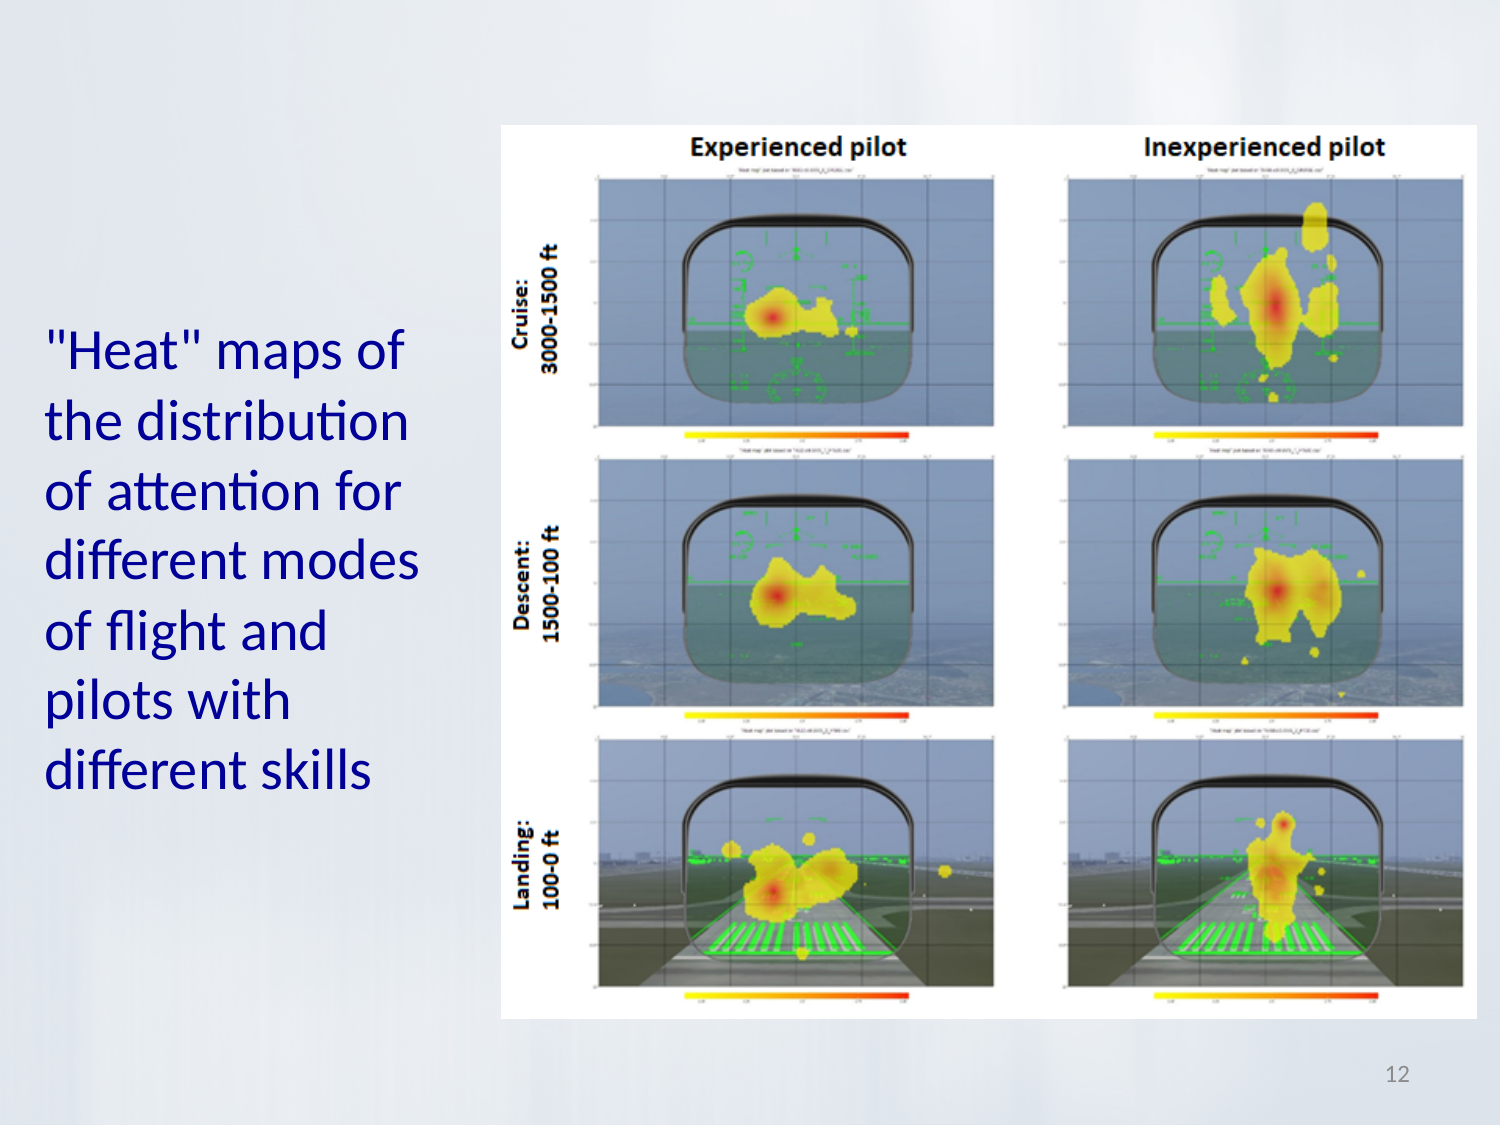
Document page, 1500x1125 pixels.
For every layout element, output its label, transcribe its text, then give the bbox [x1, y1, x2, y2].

picture [501, 125, 1477, 1020]
slide_number 12 [1074, 1042, 1425, 1103]
title "Heat" maps of the distribution of attention for different modes of flight and pilots with different skills [29, 90, 467, 1024]
